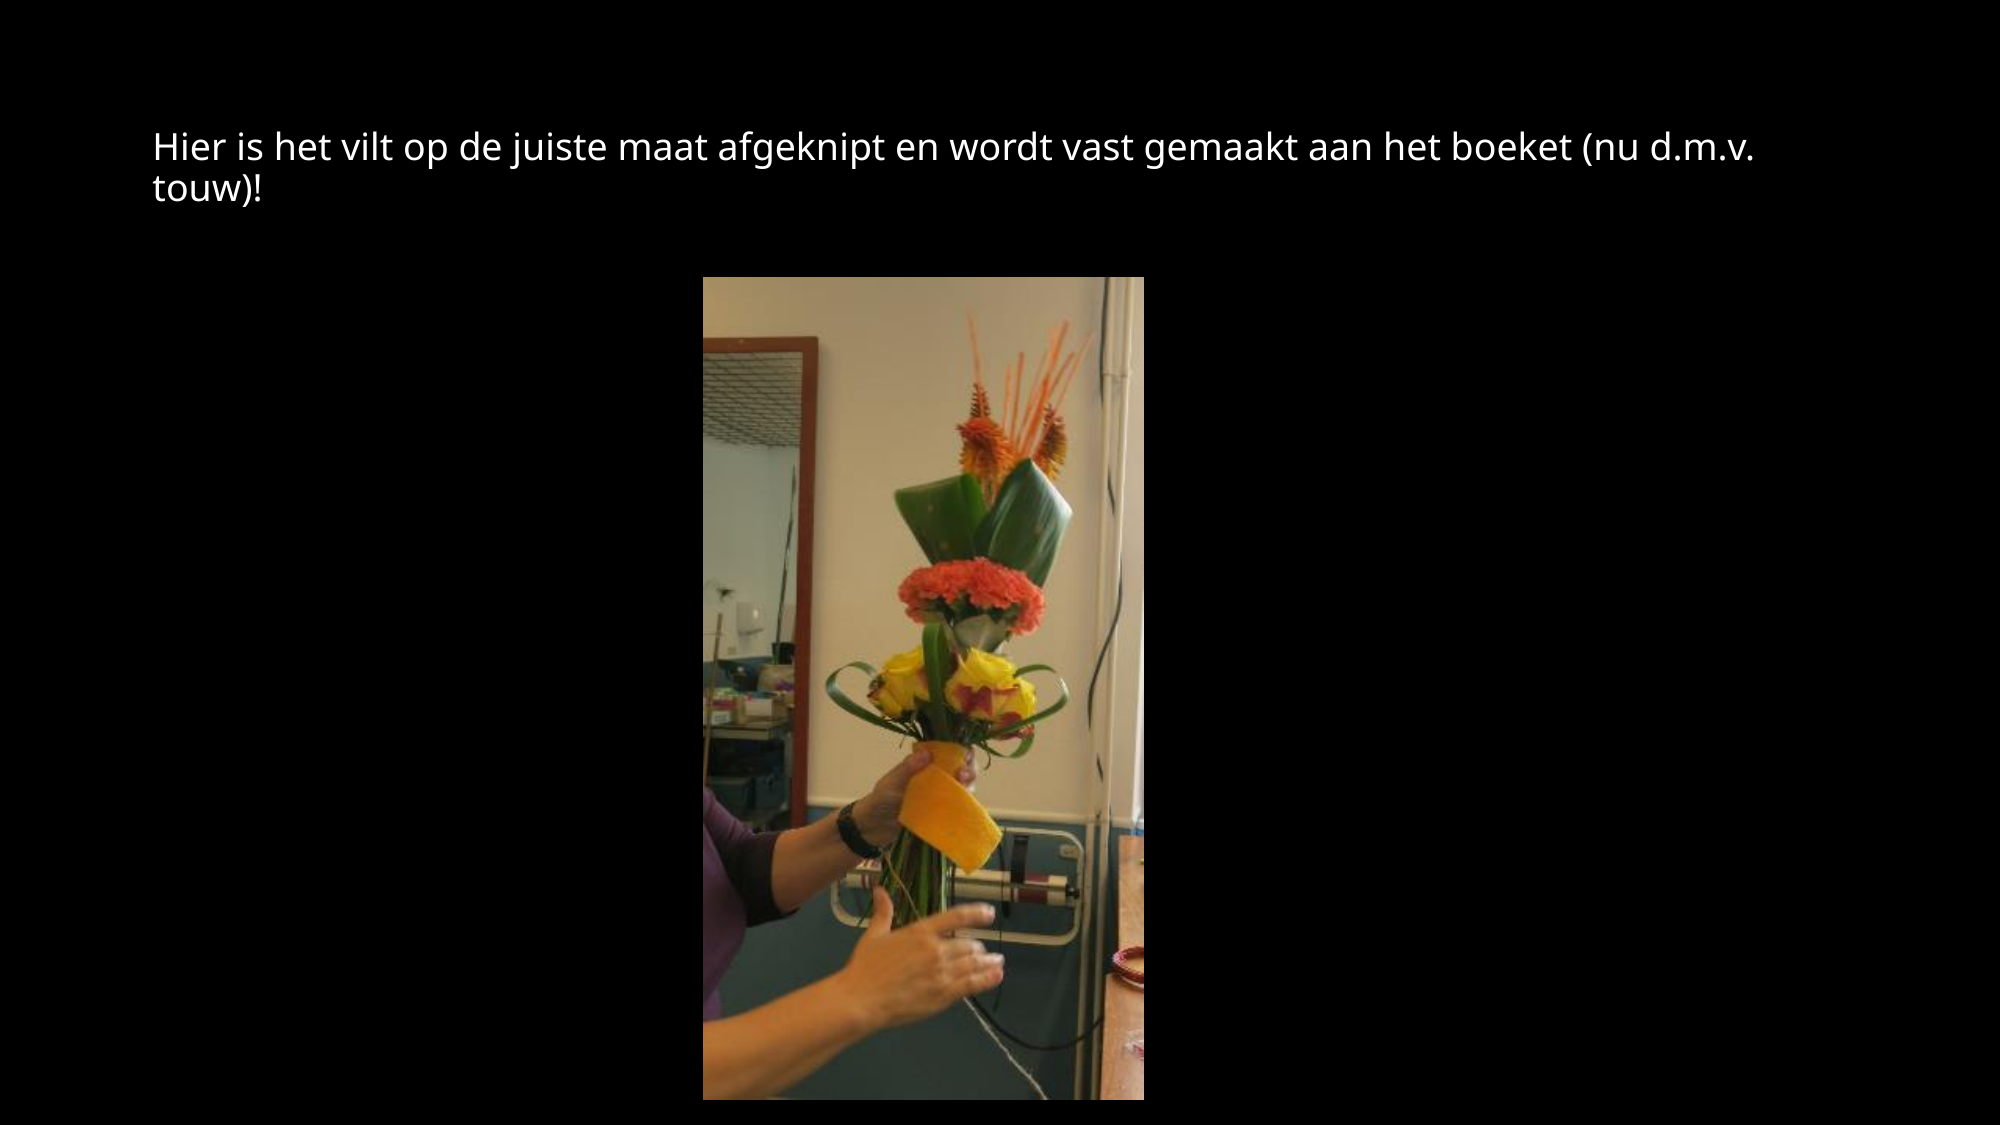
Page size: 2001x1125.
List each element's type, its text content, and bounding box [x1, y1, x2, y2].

title Hier is het vilt op de juiste maat afgeknipt en wordt vast gemaakt aan het boeket (nu d.m.v. touw)! [137, 59, 1863, 278]
picture [703, 277, 1144, 1100]
